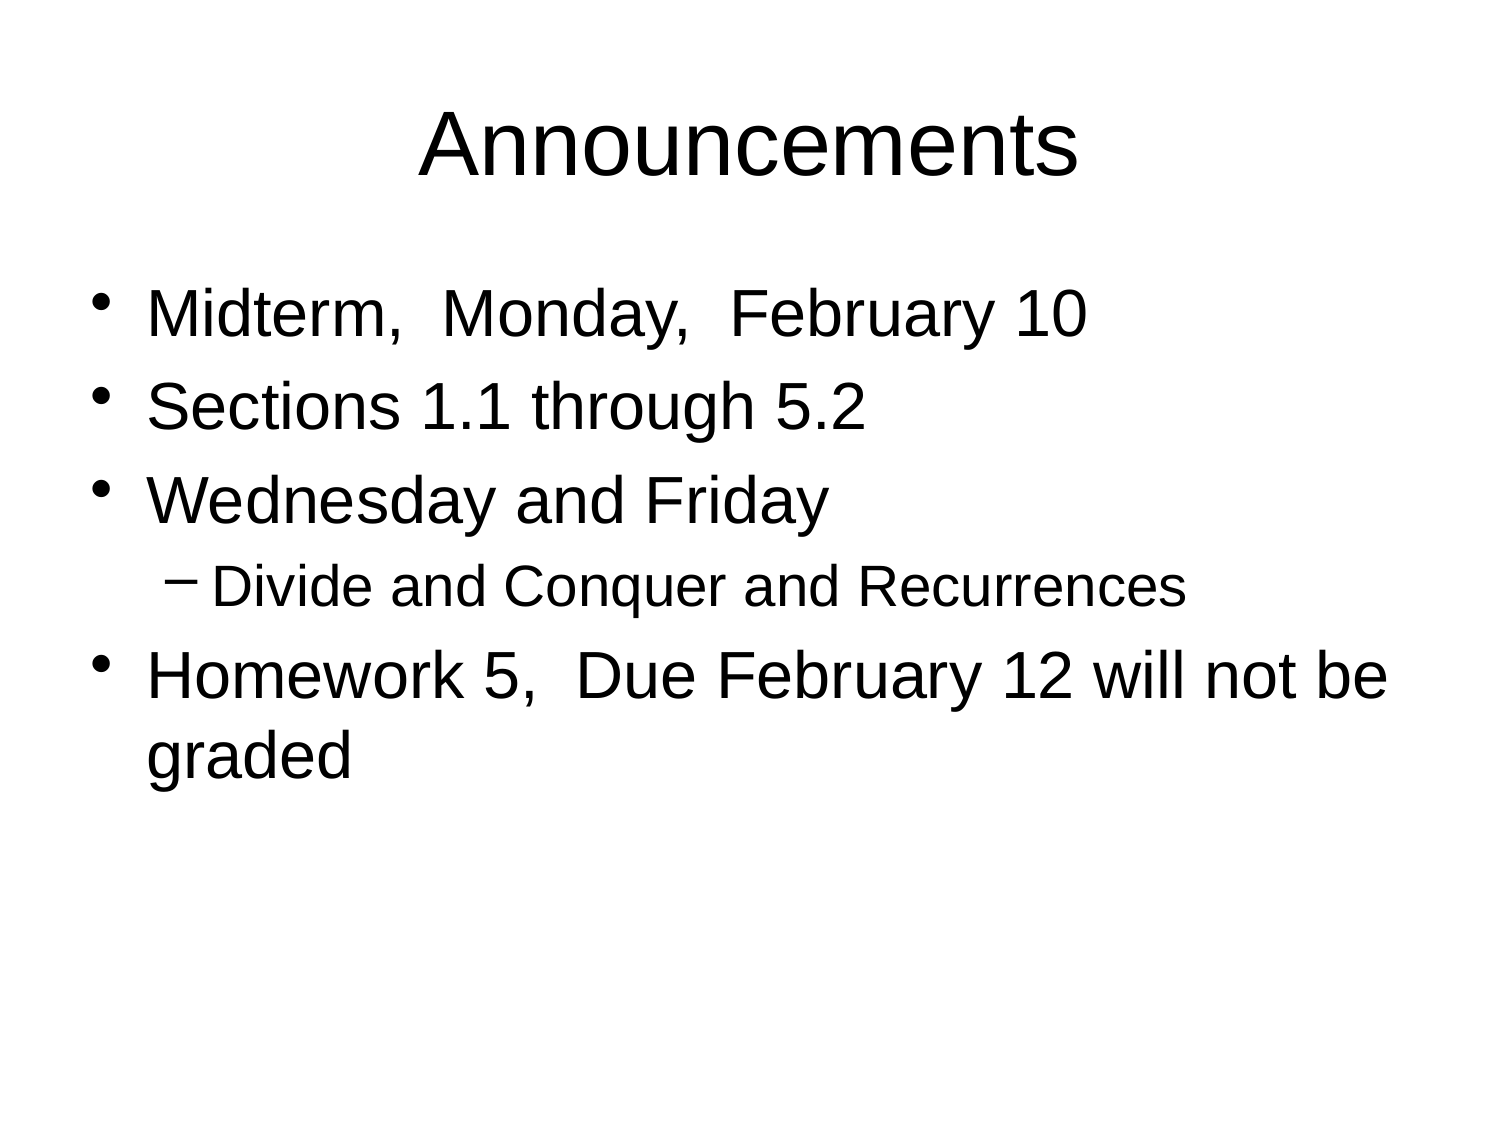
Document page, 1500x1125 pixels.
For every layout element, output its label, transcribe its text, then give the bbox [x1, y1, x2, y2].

title Announcements [75, 45, 1425, 233]
list Midterm, Monday, February 10 Sections 1.1 through 5.2 Wednesday and Friday Divide and Conquer and Recurrences Homework 5, Due February 12 will not be graded [75, 262, 1425, 1005]
